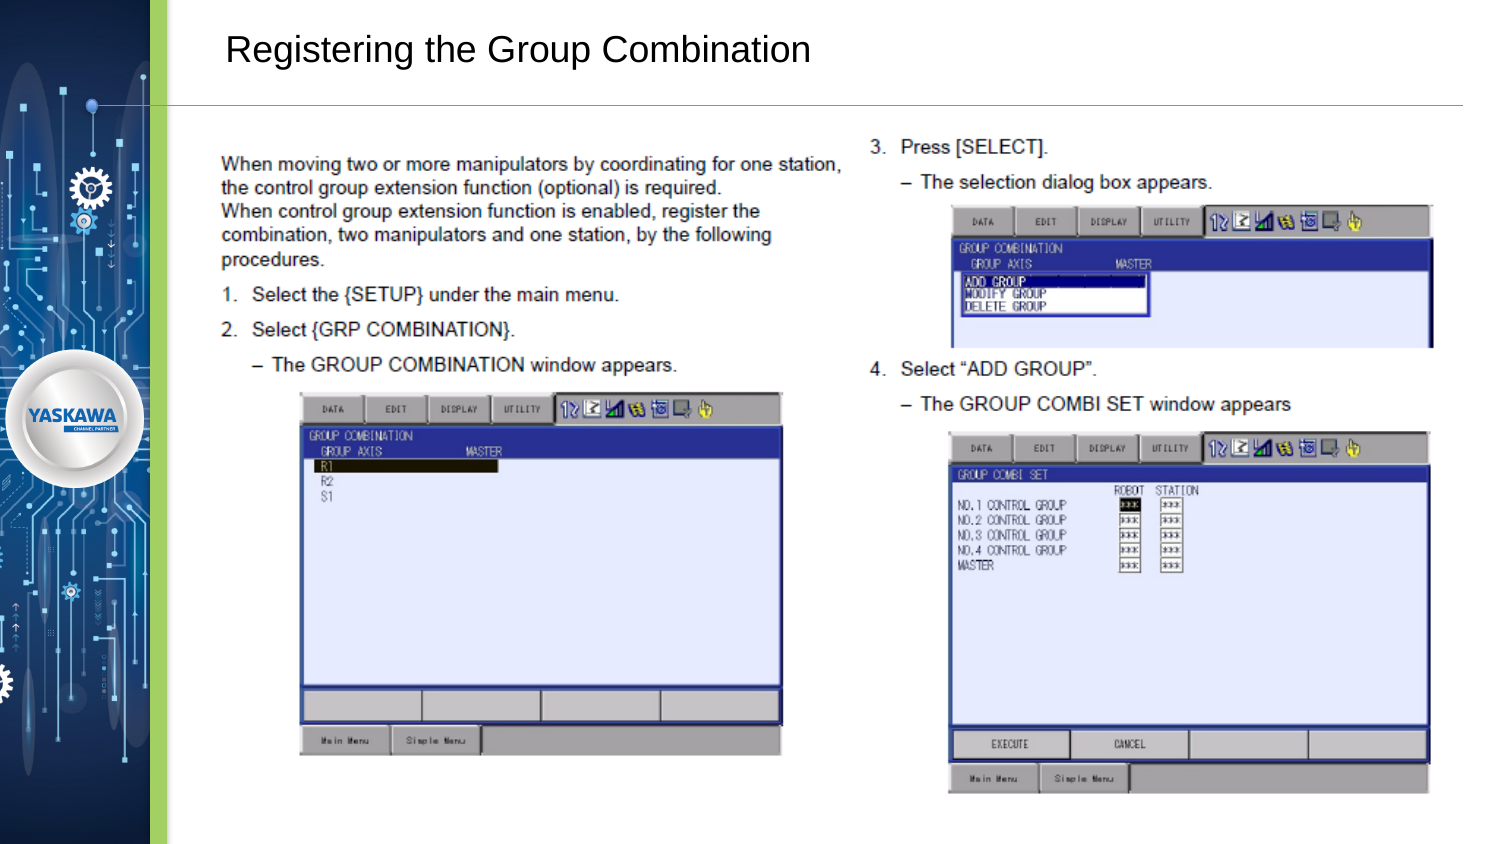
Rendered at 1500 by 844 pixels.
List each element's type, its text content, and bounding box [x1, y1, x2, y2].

text_box Registering the Group Combination [210, 17, 827, 78]
text_box [85, 98, 98, 113]
picture [206, 132, 1482, 842]
picture [0, 0, 170, 844]
